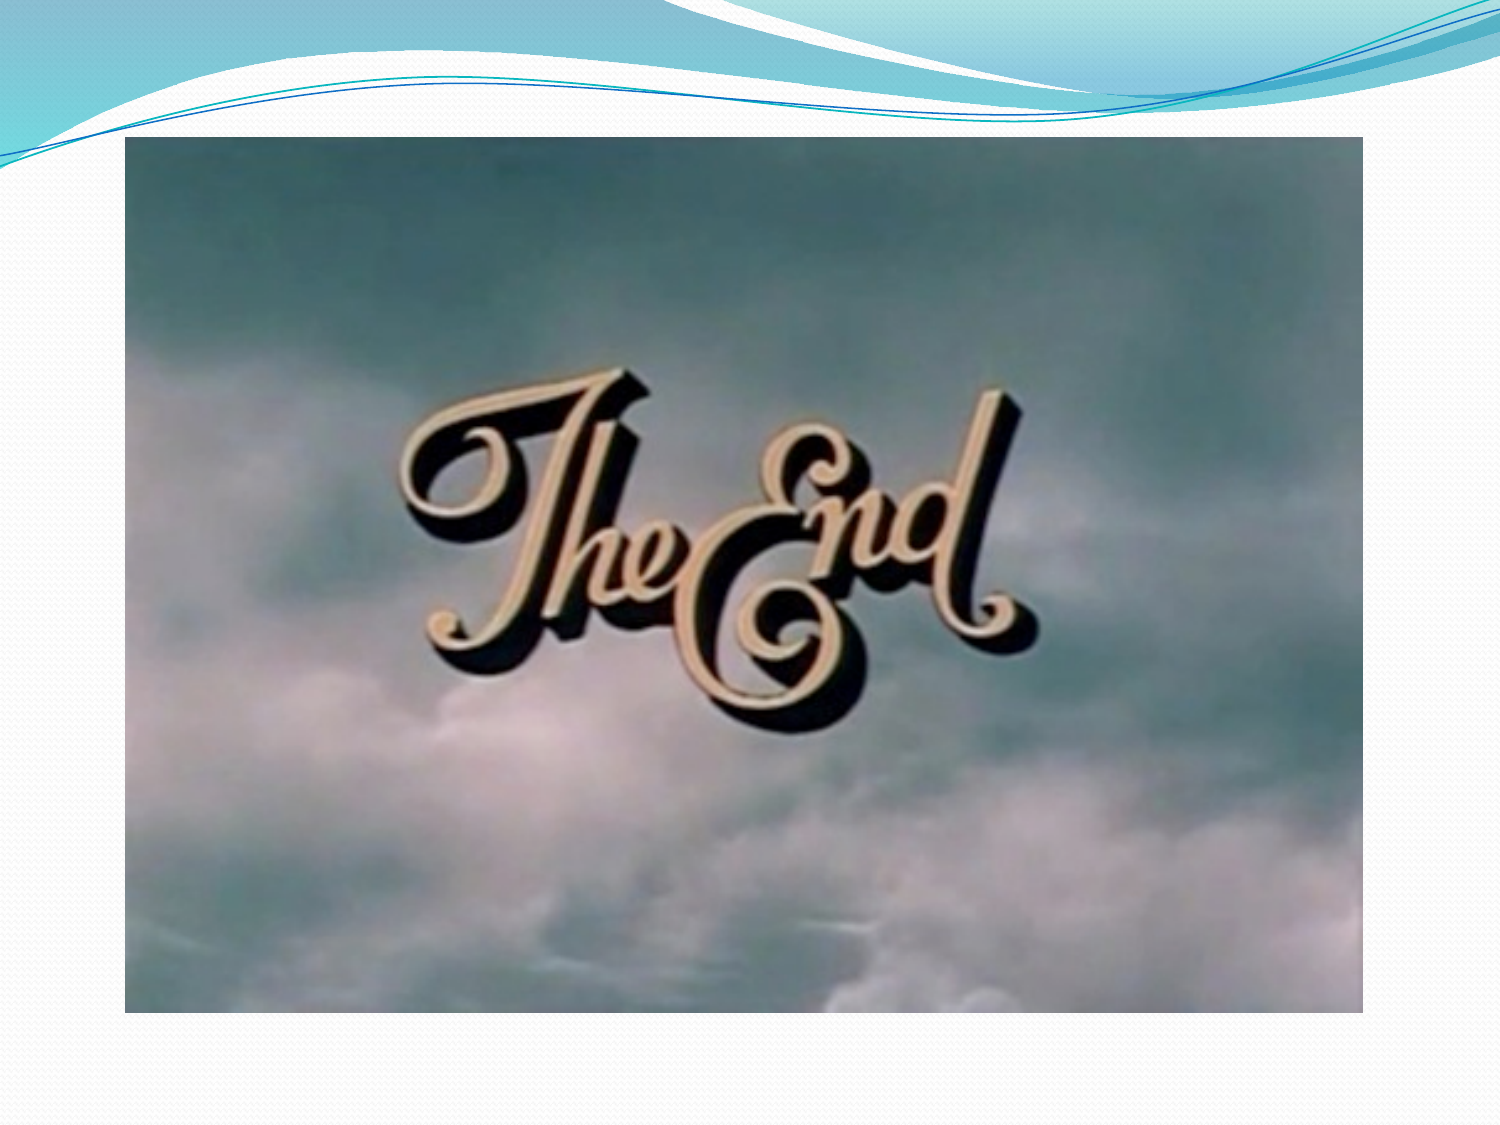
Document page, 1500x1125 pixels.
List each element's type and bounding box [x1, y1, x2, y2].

picture [124, 137, 1363, 1013]
